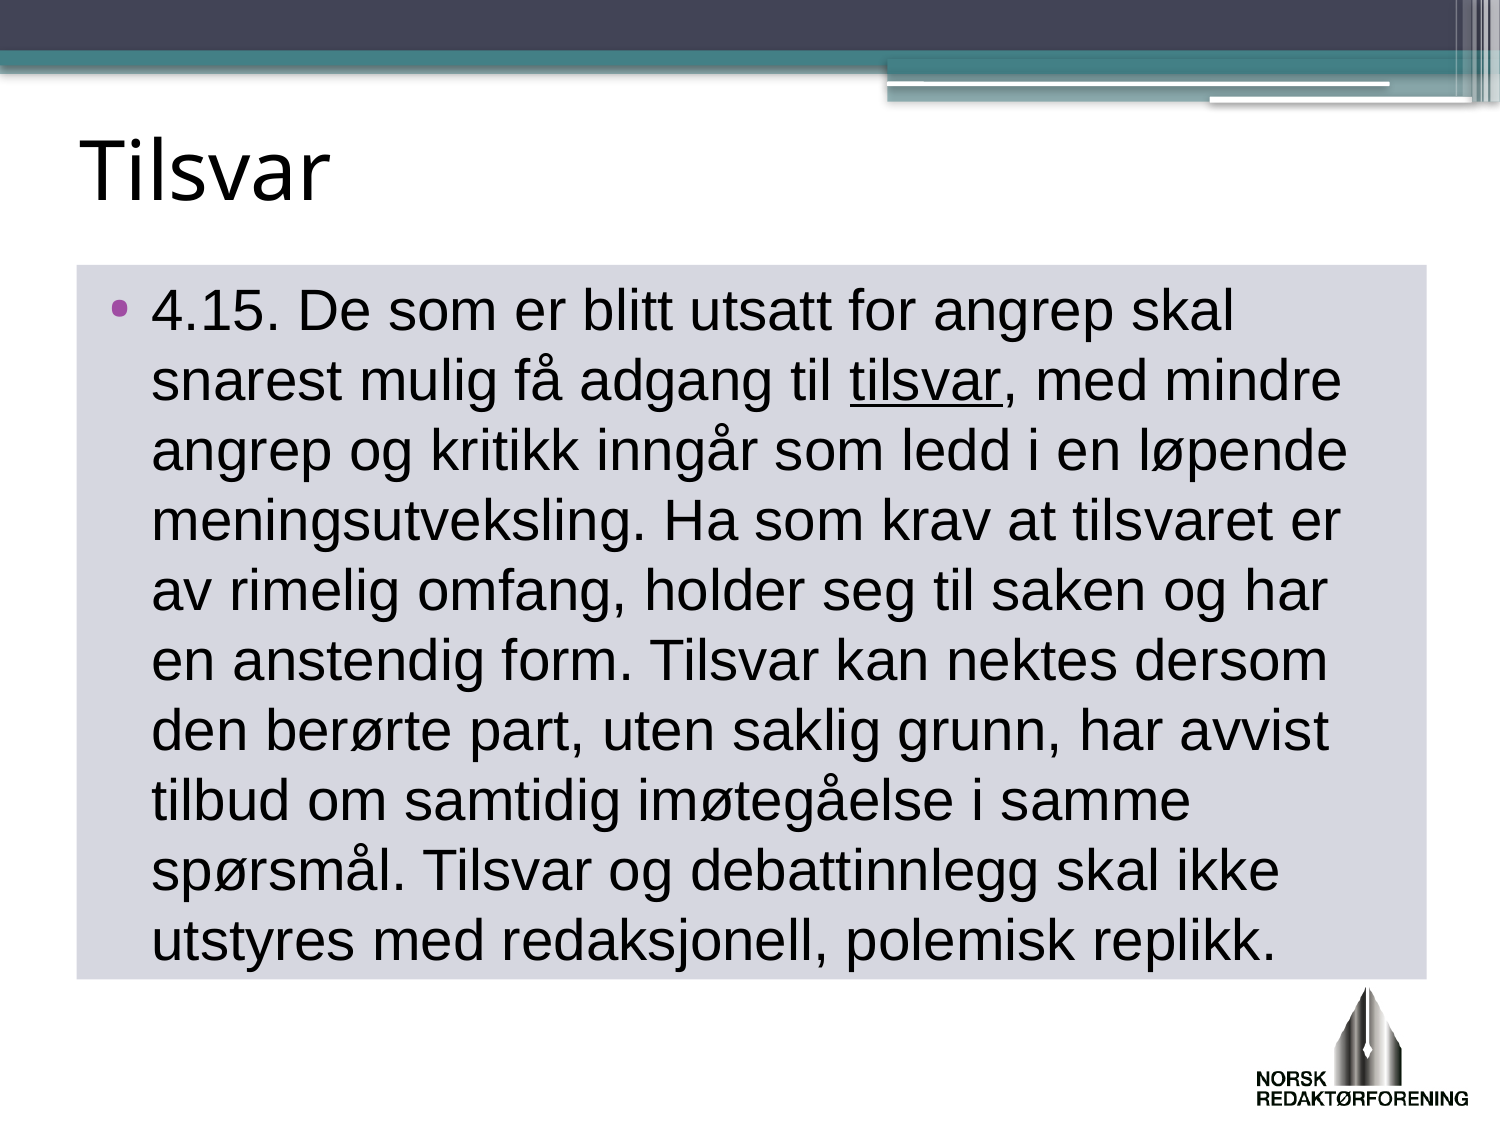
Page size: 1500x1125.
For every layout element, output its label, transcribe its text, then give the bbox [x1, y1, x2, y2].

list 4.15. De som er blitt utsatt for angrep skal snarest mulig få adgang til tilsvar, med mindre angrep og kritikk inngår som ledd i en løpende meningsutveksling. Ha som krav at tilsvaret er av rimelig omfang, holder seg til saken og har en anstendig form. Tilsvar kan nektes dersom den berørte part, uten saklig grunn, har avvist tilbud om samtidig imøtegåelse i samme spørsmål. Tilsvar og debattinnlegg skal ikke utstyres med redaksjonell, polemisk replikk. [76, 264, 1427, 980]
picture [1257, 987, 1468, 1107]
title Tilsvar [64, 90, 1415, 244]
